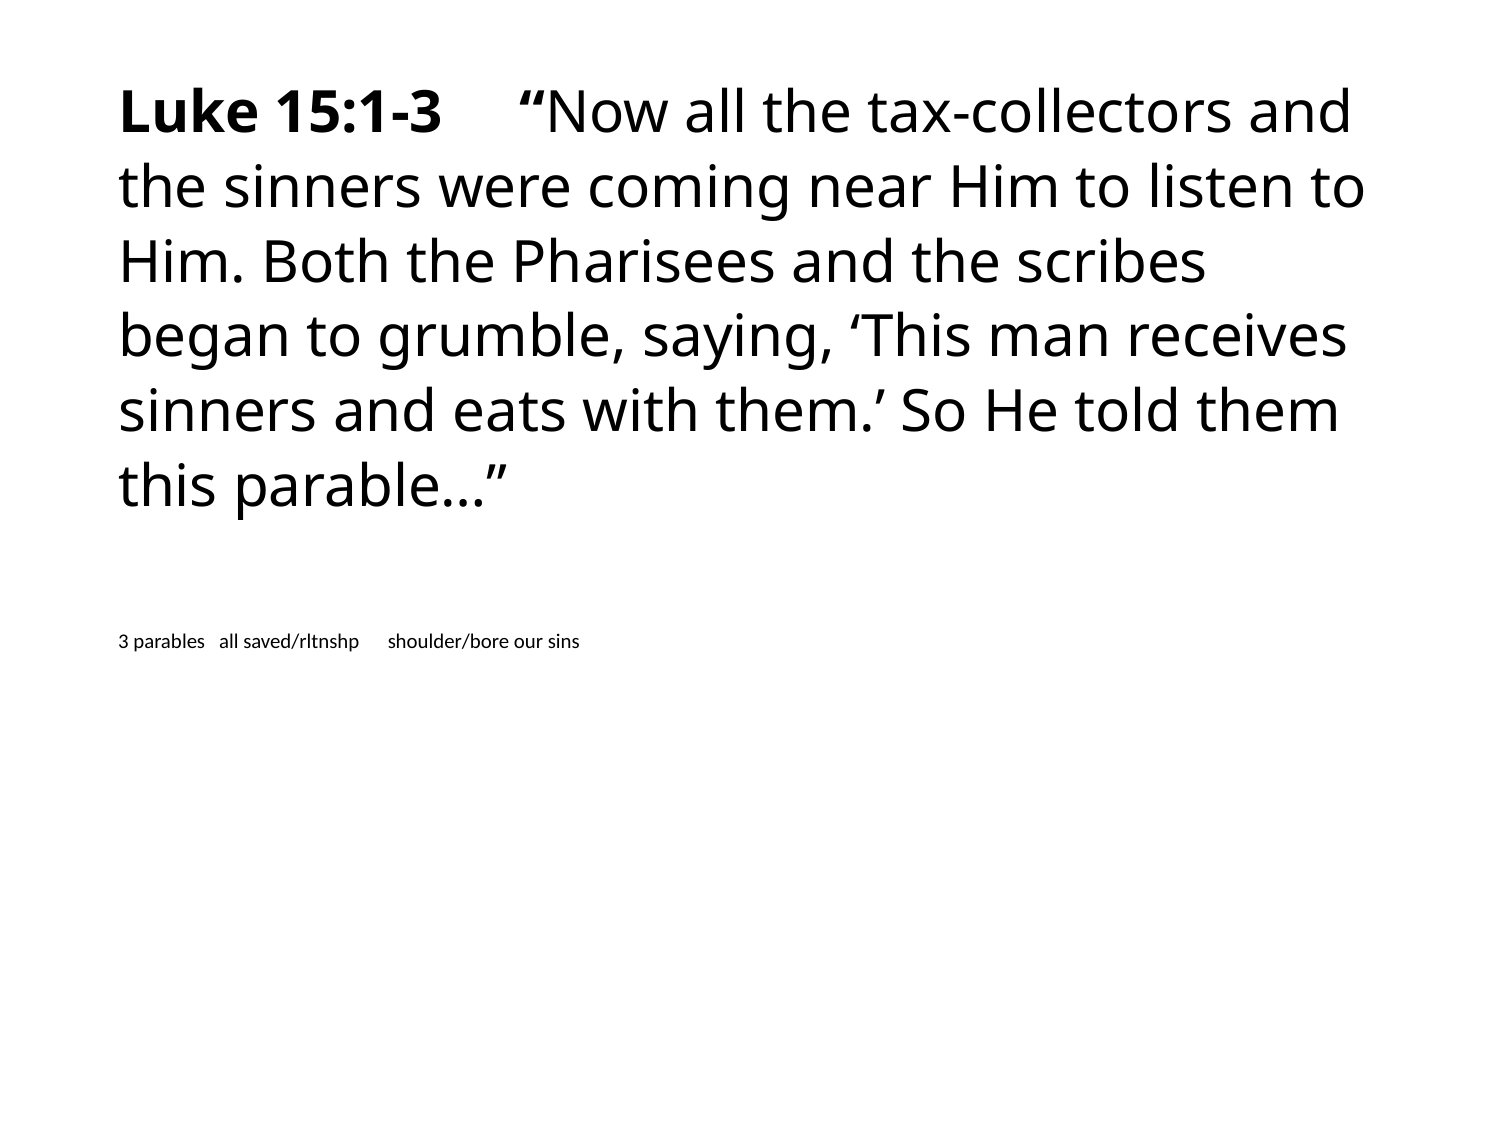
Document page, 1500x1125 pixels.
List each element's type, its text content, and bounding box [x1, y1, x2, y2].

list Luke 15:1-3 “Now all the tax-collectors and the sinners were coming near Him to listen to Him. Both the Pharisees and the scribes began to grumble, saying, ‘This man receives sinners and eats with them.’ So He told them this parable…” 3 parables all saved/rltnshp shoulder/bore our sins [103, 62, 1397, 1029]
